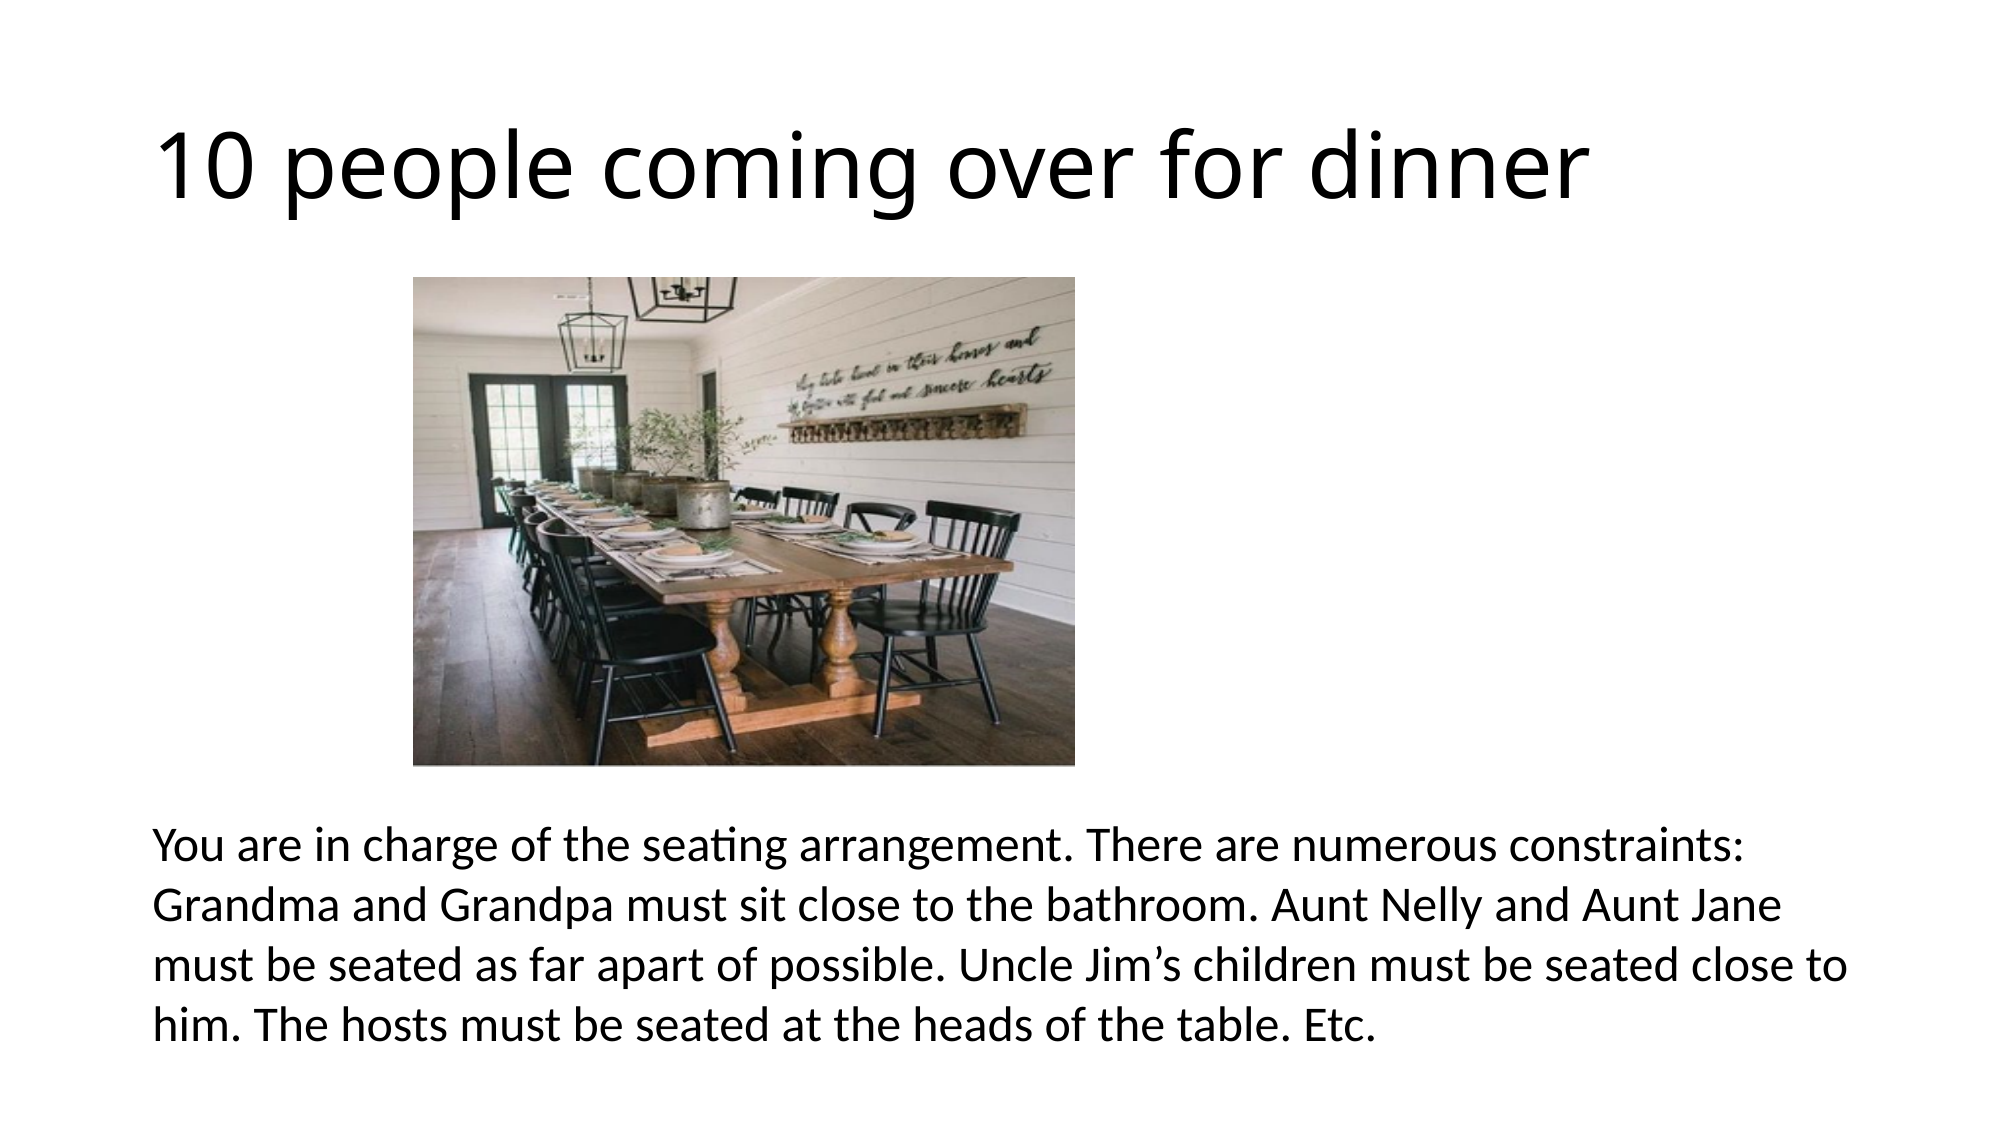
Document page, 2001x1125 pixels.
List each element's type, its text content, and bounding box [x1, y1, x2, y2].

picture [413, 277, 1075, 767]
title 10 people coming over for dinner [137, 59, 1863, 278]
text_box You are in charge of the seating arrangement. There are numerous constraints: Grandma and Grandpa must sit close to the bathroom. Aunt Nelly and Aunt Jane must be seated as far apart of possible. Uncle Jim’s children must be seated close to him. The hosts must be seated at the heads of the table. Etc. [137, 803, 1888, 1059]
